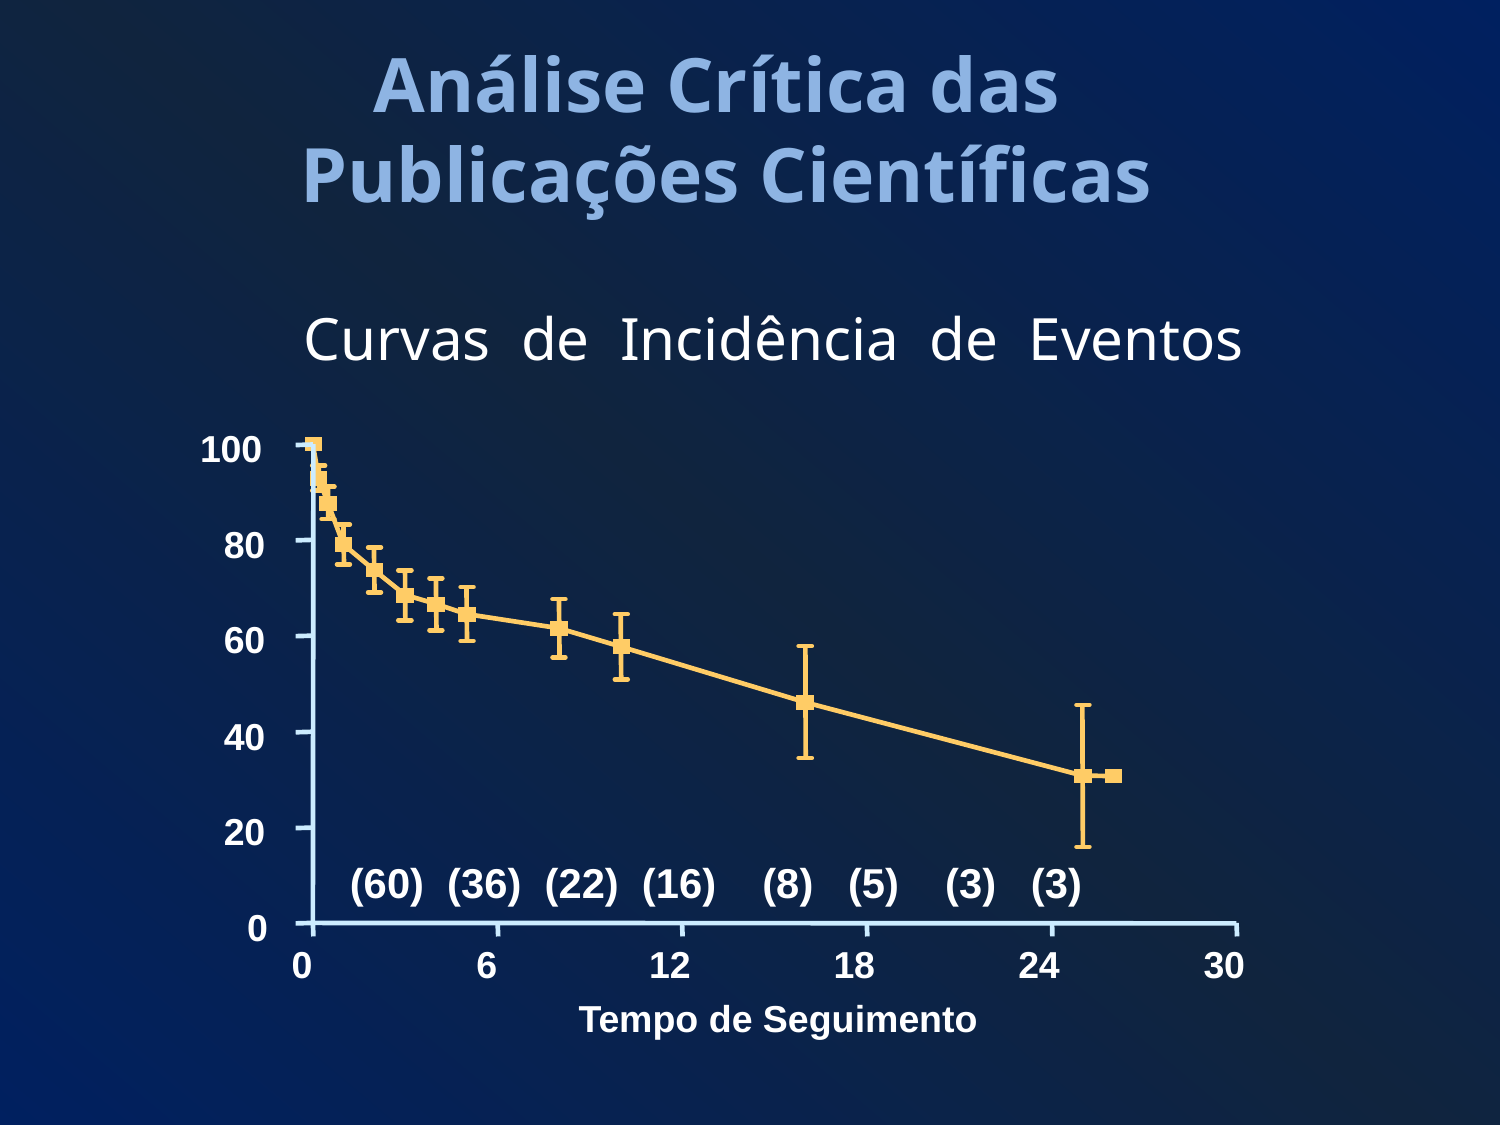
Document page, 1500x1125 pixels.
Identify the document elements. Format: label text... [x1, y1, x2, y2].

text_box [199, 424, 1247, 987]
list Curvas de Incidência de Eventos [112, 287, 1413, 963]
text_box Tempo de Seguimento [563, 996, 994, 1047]
title Análise Crítica das Publicações Científicas [58, 45, 1395, 211]
